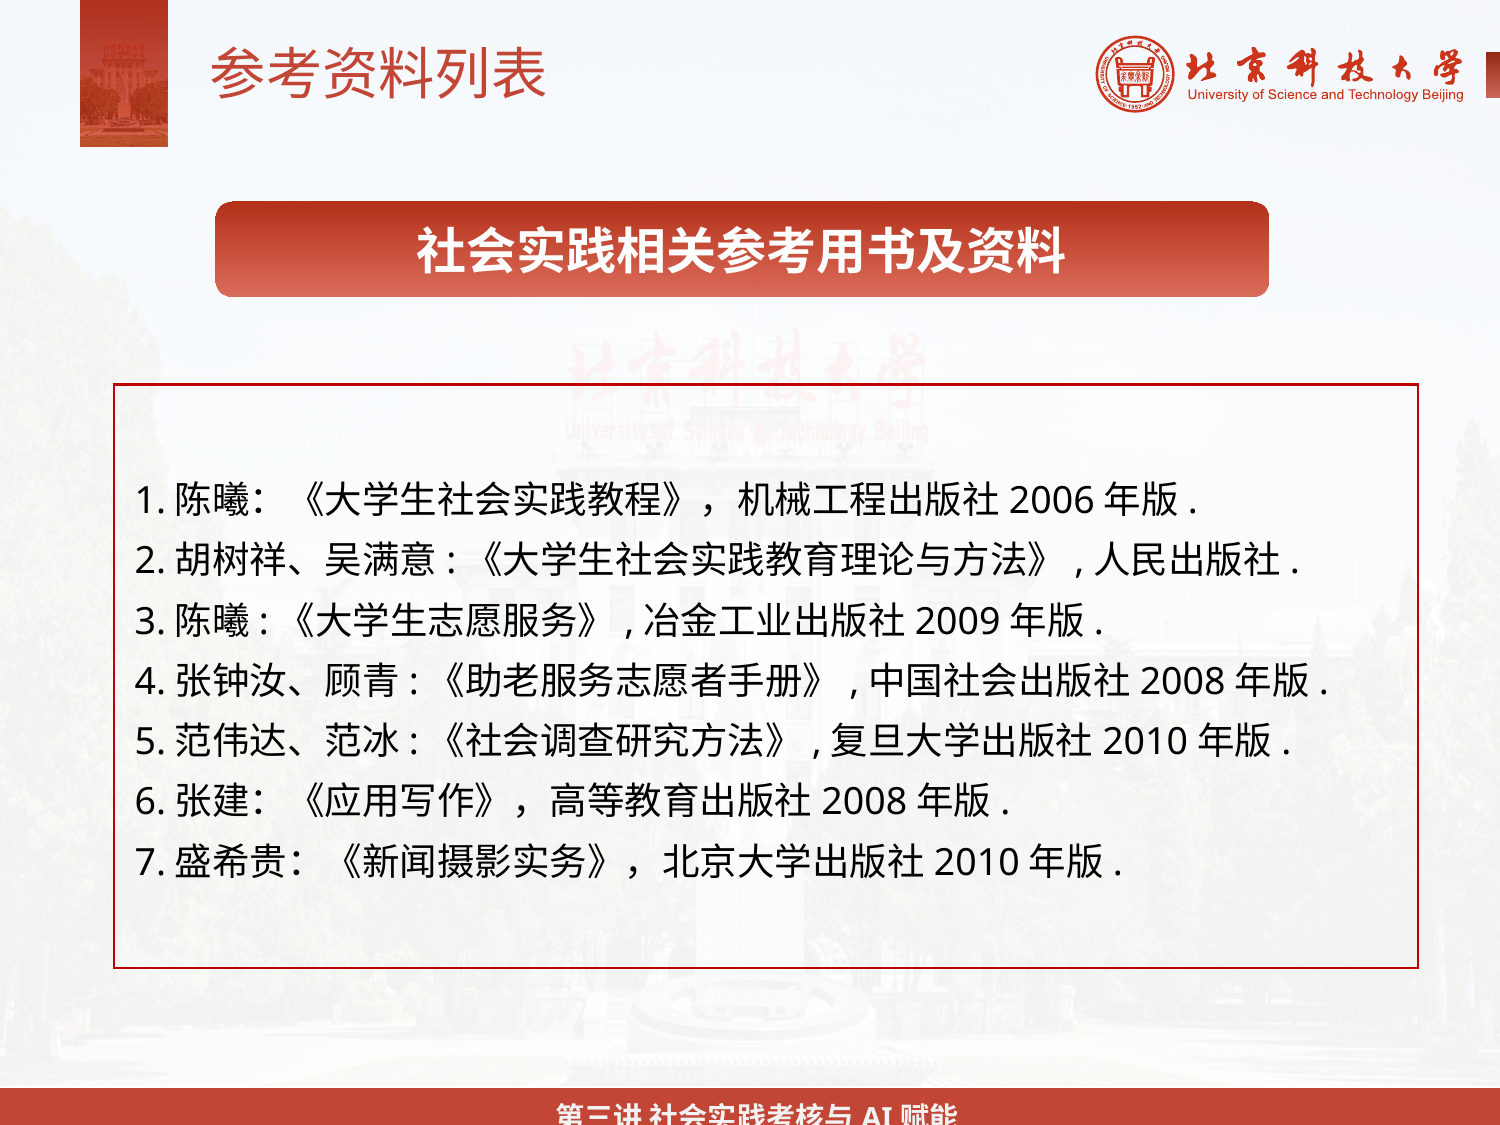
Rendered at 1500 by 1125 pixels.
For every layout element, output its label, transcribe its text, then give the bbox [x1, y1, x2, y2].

text_box 社会实践相关参考用书及资料 [214, 200, 1270, 298]
text_box 参考资料列表 [194, 30, 974, 114]
text_box 1.陈曦：《大学生社会实践教程》，机械工程出版社2006年版. 2.胡树祥、吴满意:《大学生社会实践教育理论与方法》,人民出版社. 3.陈曦:《大学生志愿服务》,冶金工业出版社2009年版. 4.张钟汝、顾青:《助老服务志愿者手册》,中国社会出版社2008年版. 5.范伟达、范冰:《社会调查研究方法》,复旦大学出版社2010年版. 6.张建：《应用写作》，高等教育出版社2008年版. 7.盛希贵：《新闻摄影实务》，北京大学出版社2010年版. [113, 383, 1419, 969]
